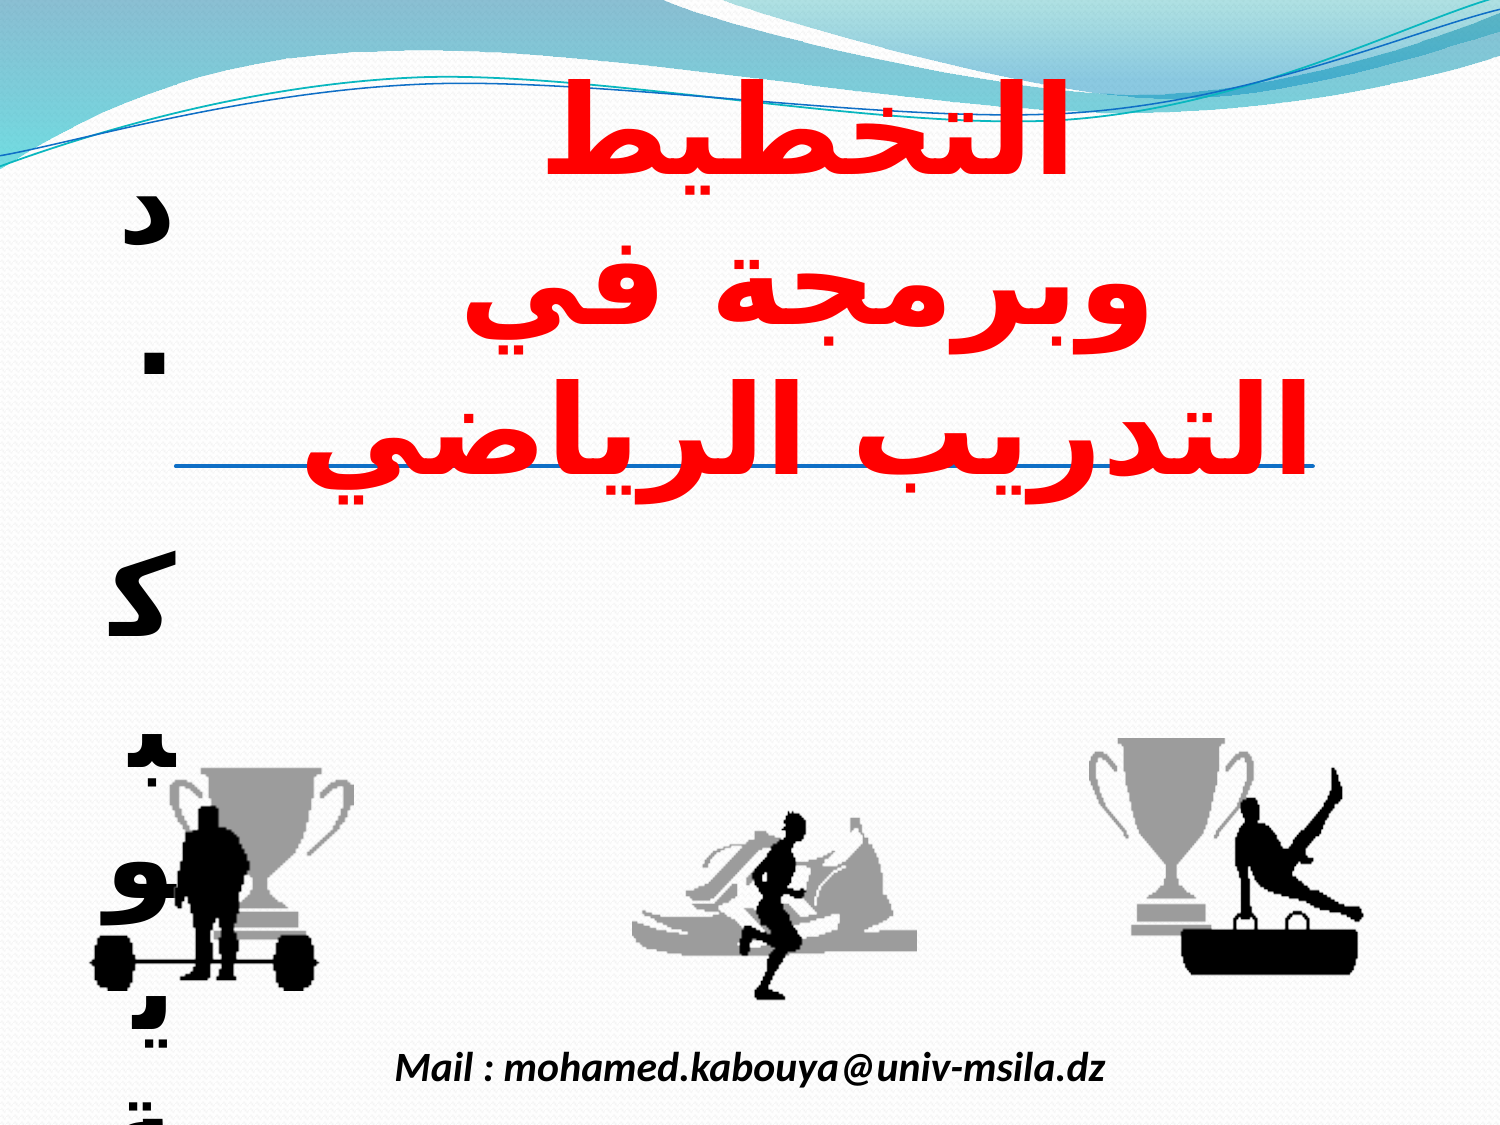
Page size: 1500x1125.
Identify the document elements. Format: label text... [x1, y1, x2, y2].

picture [81, 749, 355, 991]
title Mail : mohamed.kabouya@univ-msila.dz [304, 1031, 1196, 1090]
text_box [175, 386, 1313, 705]
text_box التخطيط وبرمجة في التدريب الرياضي [281, 42, 1335, 508]
picture [1089, 738, 1398, 999]
picture [632, 796, 917, 1004]
